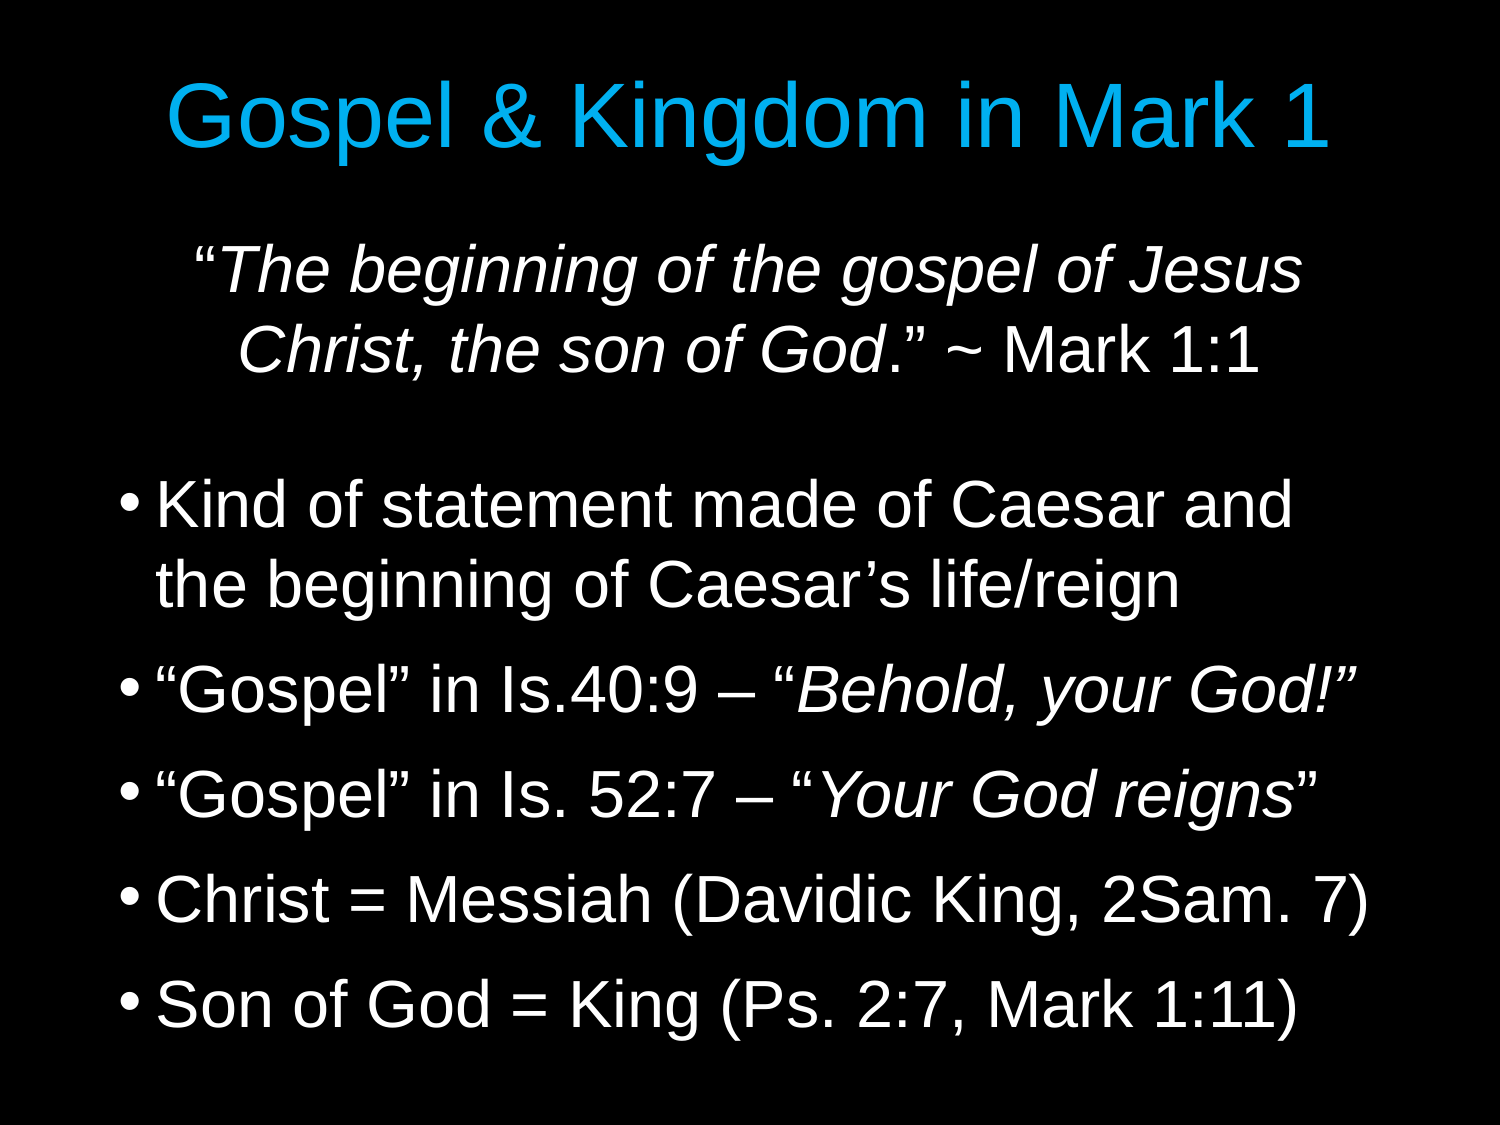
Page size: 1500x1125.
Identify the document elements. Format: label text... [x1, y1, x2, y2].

list “The beginning of the gospel of Jesus Christ, the son of God.” ~ Mark 1:1 Kind of statement made of Caesar and the beginning of Caesar’s life/reign “Gospel” in Is.40:9 – “Behold, your God!” “Gospel” in Is. 52:7 – “Your God reigns” Christ = Messiah (Davidic King, 2Sam. 7) Son of God = King (Ps. 2:7, Mark 1:11) [103, 218, 1397, 1095]
title Gospel & Kingdom in Mark 1 [103, 59, 1397, 176]
